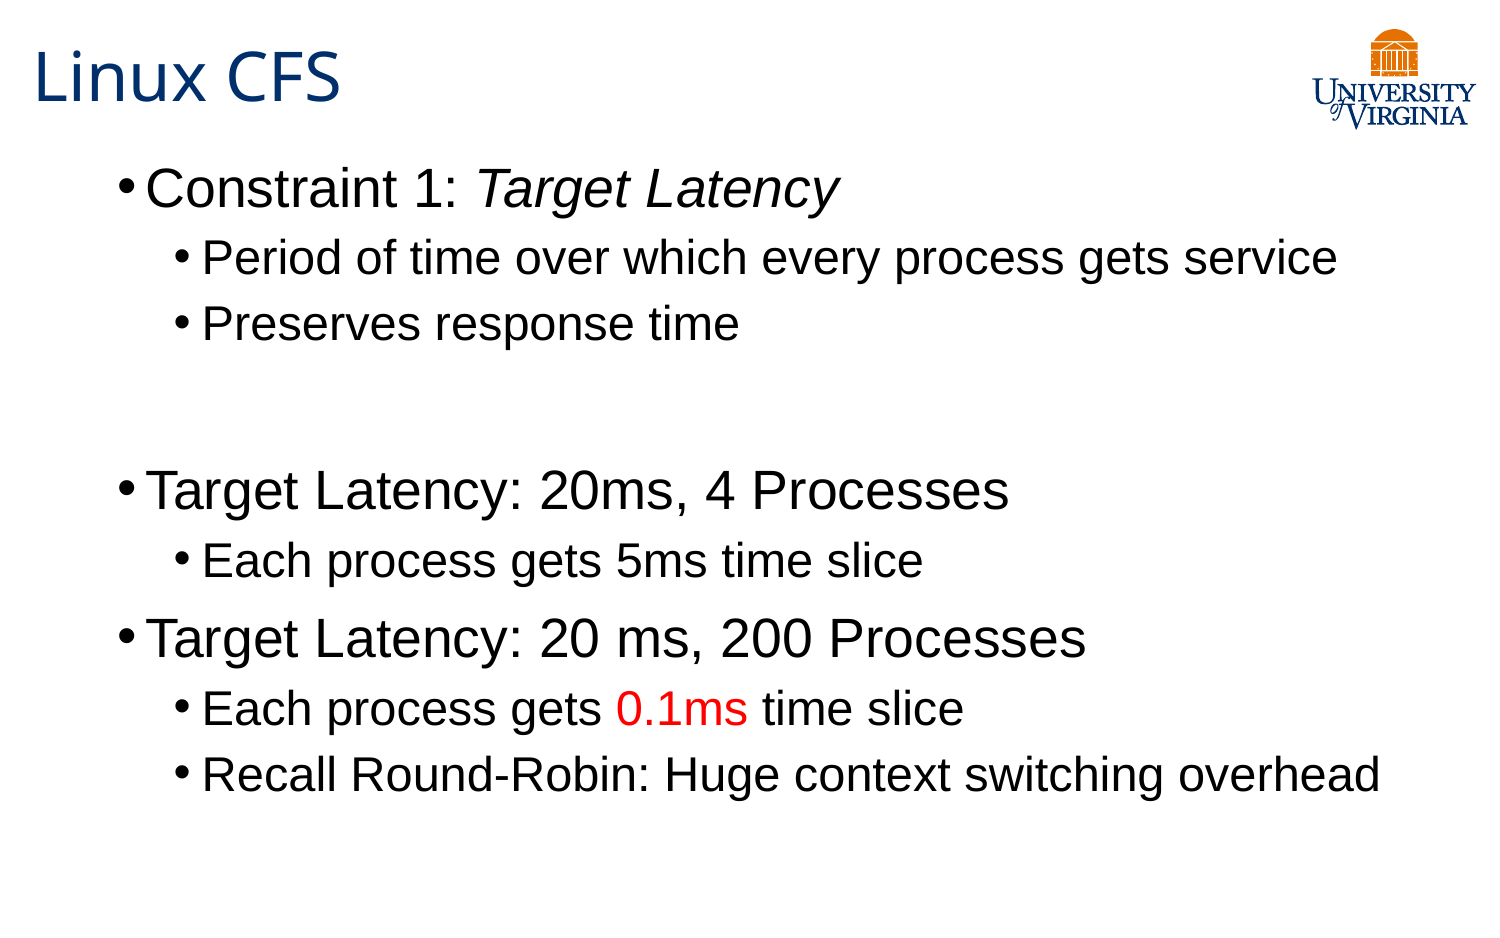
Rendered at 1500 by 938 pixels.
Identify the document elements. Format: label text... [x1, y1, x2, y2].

list Constraint 1: Target Latency Period of time over which every process gets service Preserves response time Target Latency: 20ms, 4 Processes Each process gets 5ms time slice Target Latency: 20 ms, 200 Processes Each process gets 0.1ms time slice Recall Round-Robin: Huge context switching overhead [102, 144, 1408, 861]
title Linux CFS [17, 14, 1297, 145]
